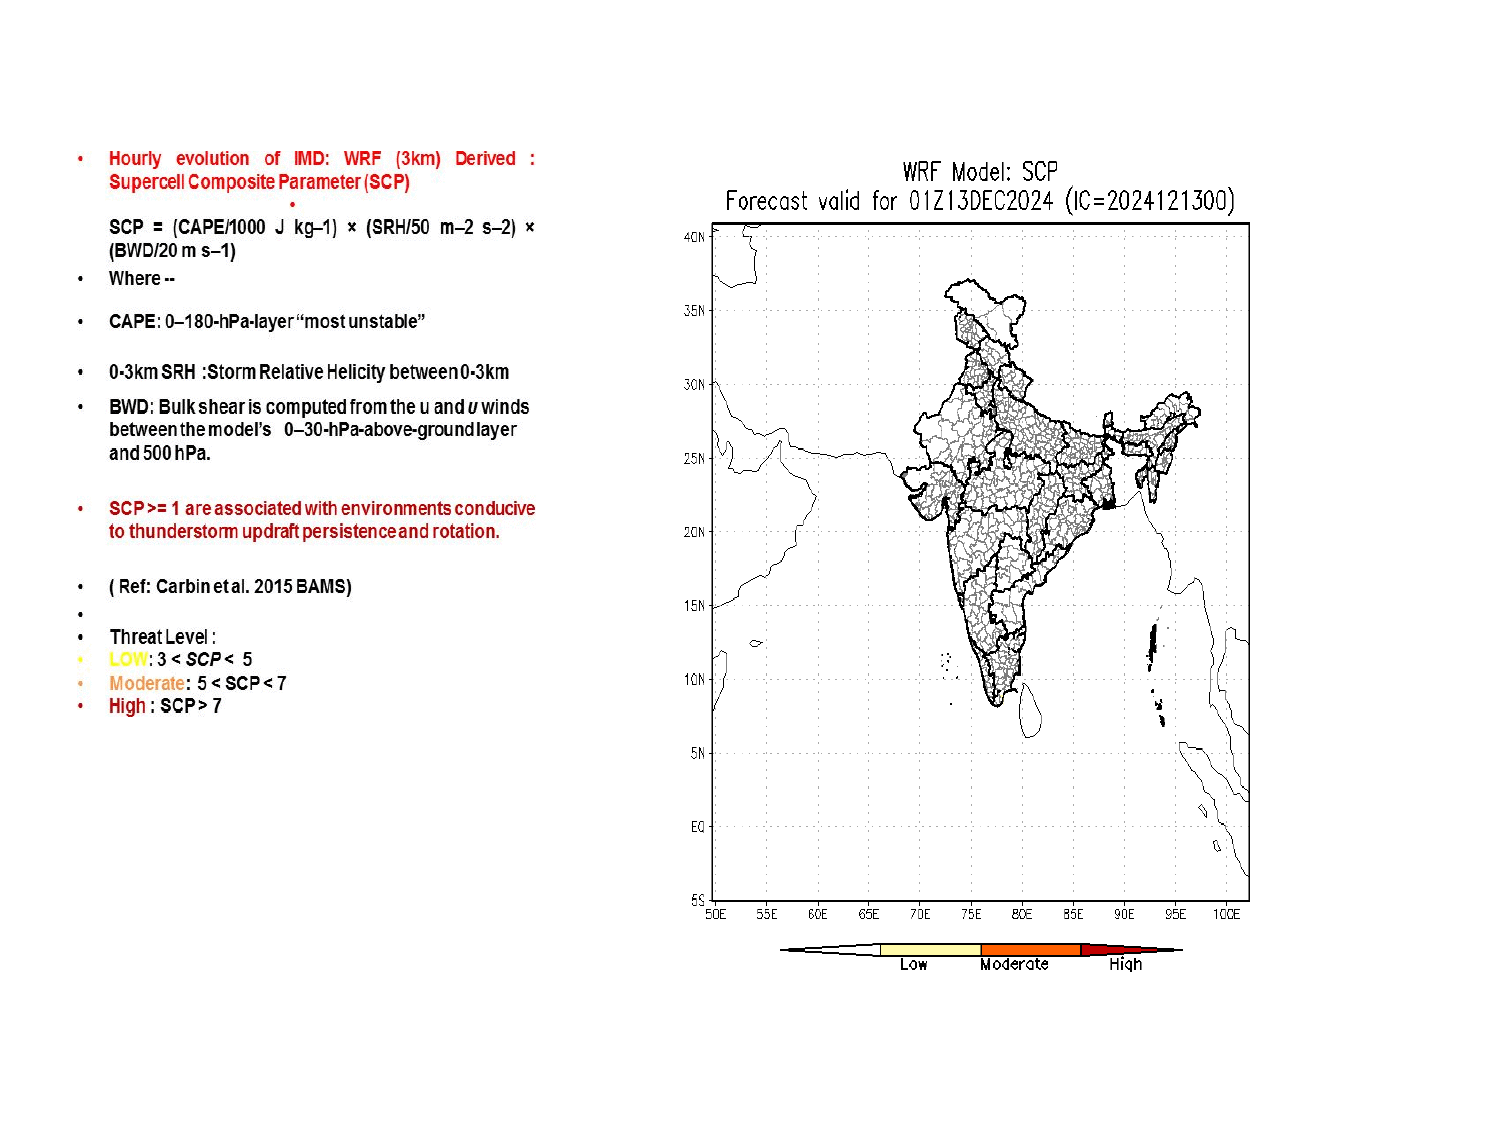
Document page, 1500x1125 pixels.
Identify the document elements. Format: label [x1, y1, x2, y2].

picture [74, 149, 1426, 976]
